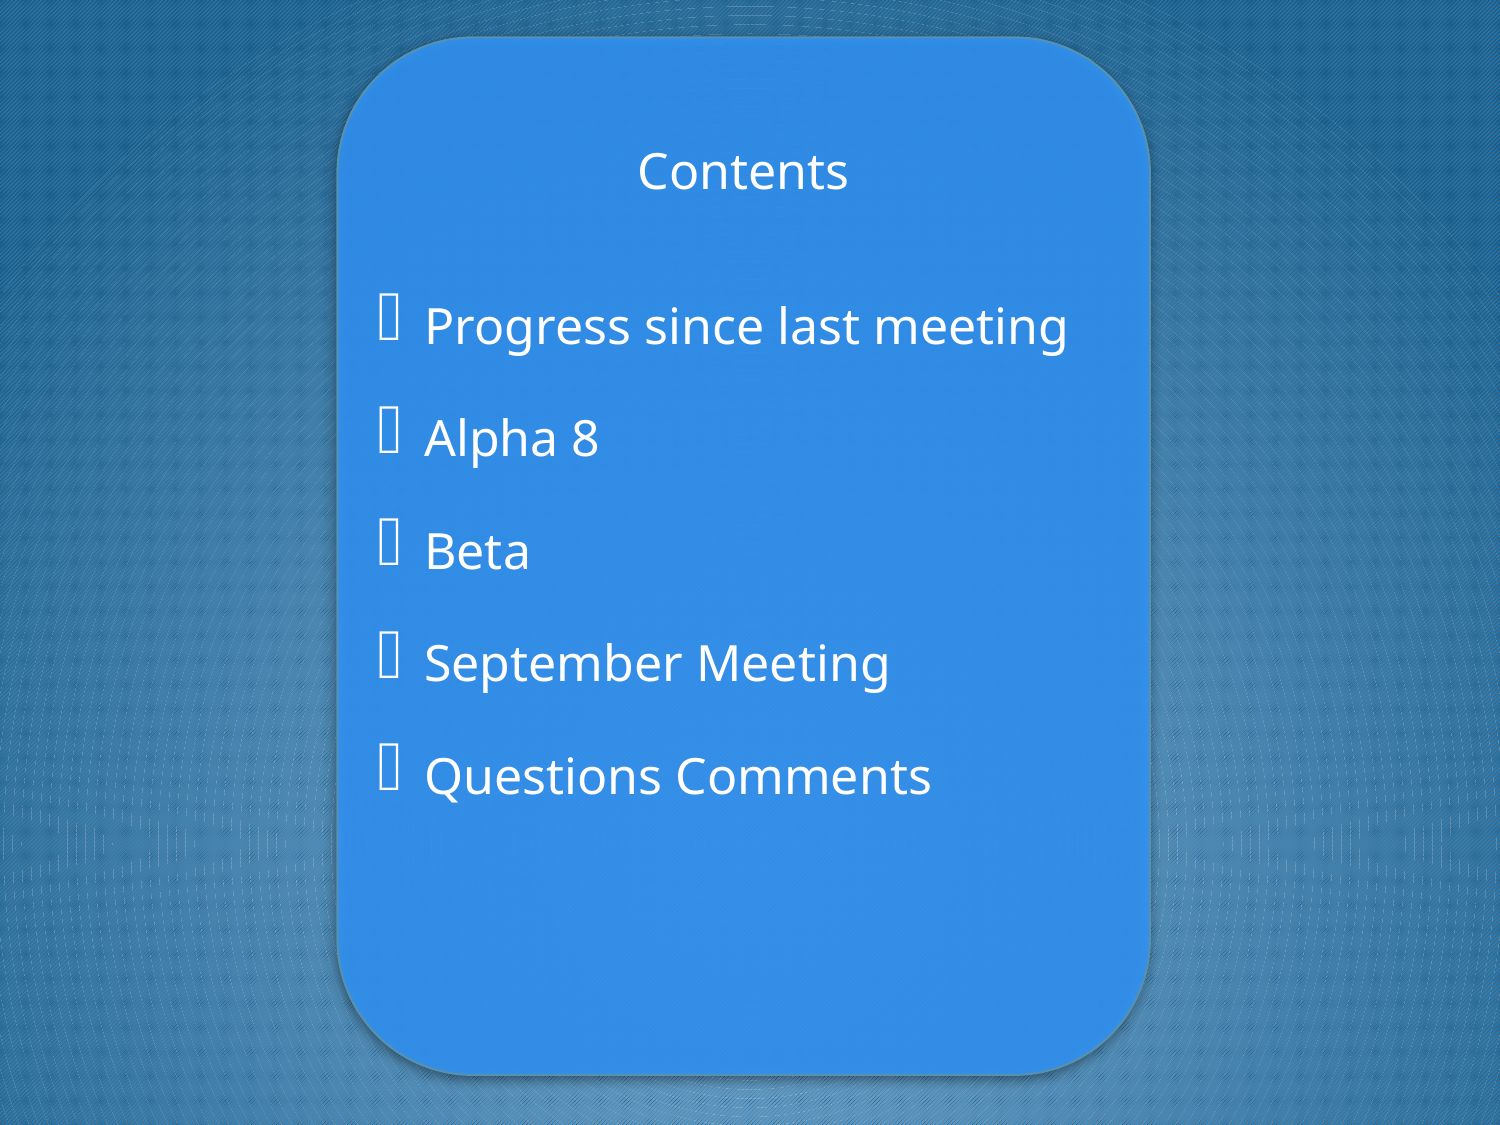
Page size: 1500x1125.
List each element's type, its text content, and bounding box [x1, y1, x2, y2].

text_box [336, 36, 1151, 1020]
list Contents Progress since last meeting Alpha 8 Beta September Meeting Questions Comments [362, 125, 1125, 1125]
